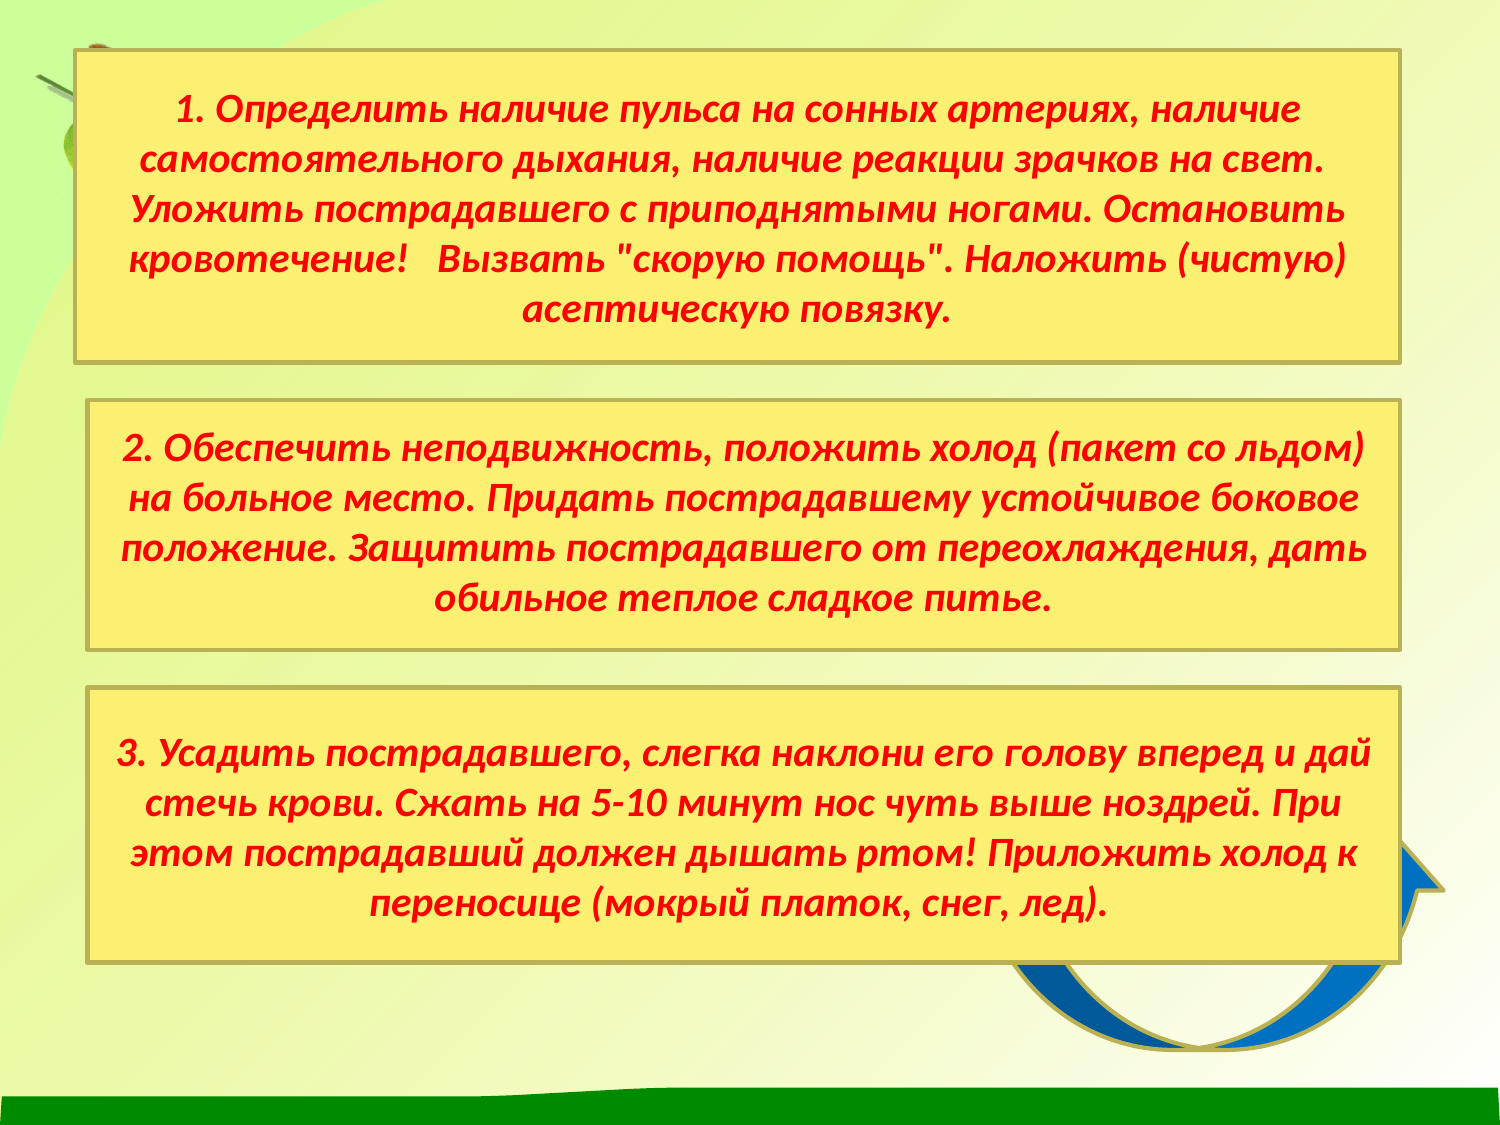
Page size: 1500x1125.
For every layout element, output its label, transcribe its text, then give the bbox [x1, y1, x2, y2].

text_box [1011, 965, 1387, 1053]
text_box [1402, 840, 1446, 939]
picture [88, 37, 300, 48]
text_box 2. Обеспечить неподвижность, положить холод (пакет со льдом) на больное место. Придать пострадавшему устойчивое боковое положение. Защитить пострадавшего от переохлаждения, дать обильное теплое сладкое питье. [85, 398, 1402, 652]
text_box 1. Определить наличие пульса на сонных артериях, наличие самостоятельного дыхания, наличие реакции зрачков на свет. Уложить пострадавшего с приподнятыми ногами. Остановить кровотечение! Вызвать "скорую помощь". Наложить (чистую) асептическую повязку. [73, 48, 1402, 365]
picture [24, 37, 89, 229]
text_box 3. Усадить пострадавшего, слегка наклони его голову вперед и дай стечь крови. Сжать на 5-10 минут нос чуть выше ноздрей. При этом пострадавший должен дышать ртом! Приложить холод к переносице (мокрый платок, снег, лед). [85, 685, 1402, 965]
